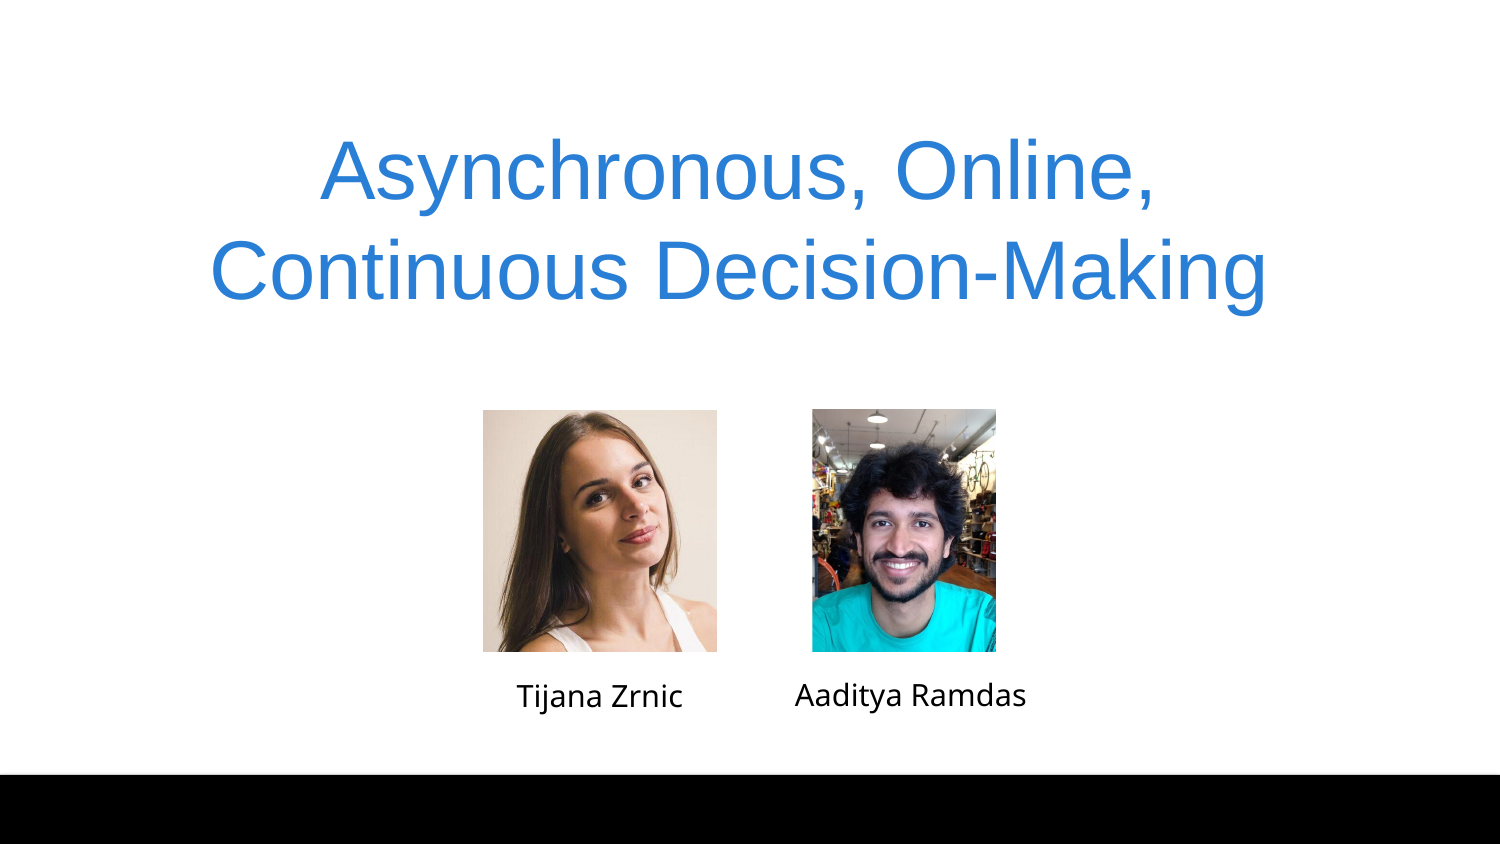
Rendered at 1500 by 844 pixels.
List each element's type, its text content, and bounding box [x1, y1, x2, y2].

text_box Aaditya Ramdas [790, 671, 1032, 717]
picture [812, 409, 997, 652]
title Asynchronous, Online, Continuous Decision-Making [135, 38, 1343, 324]
picture [482, 409, 718, 652]
text_box Tijana Zrnic [512, 672, 688, 719]
